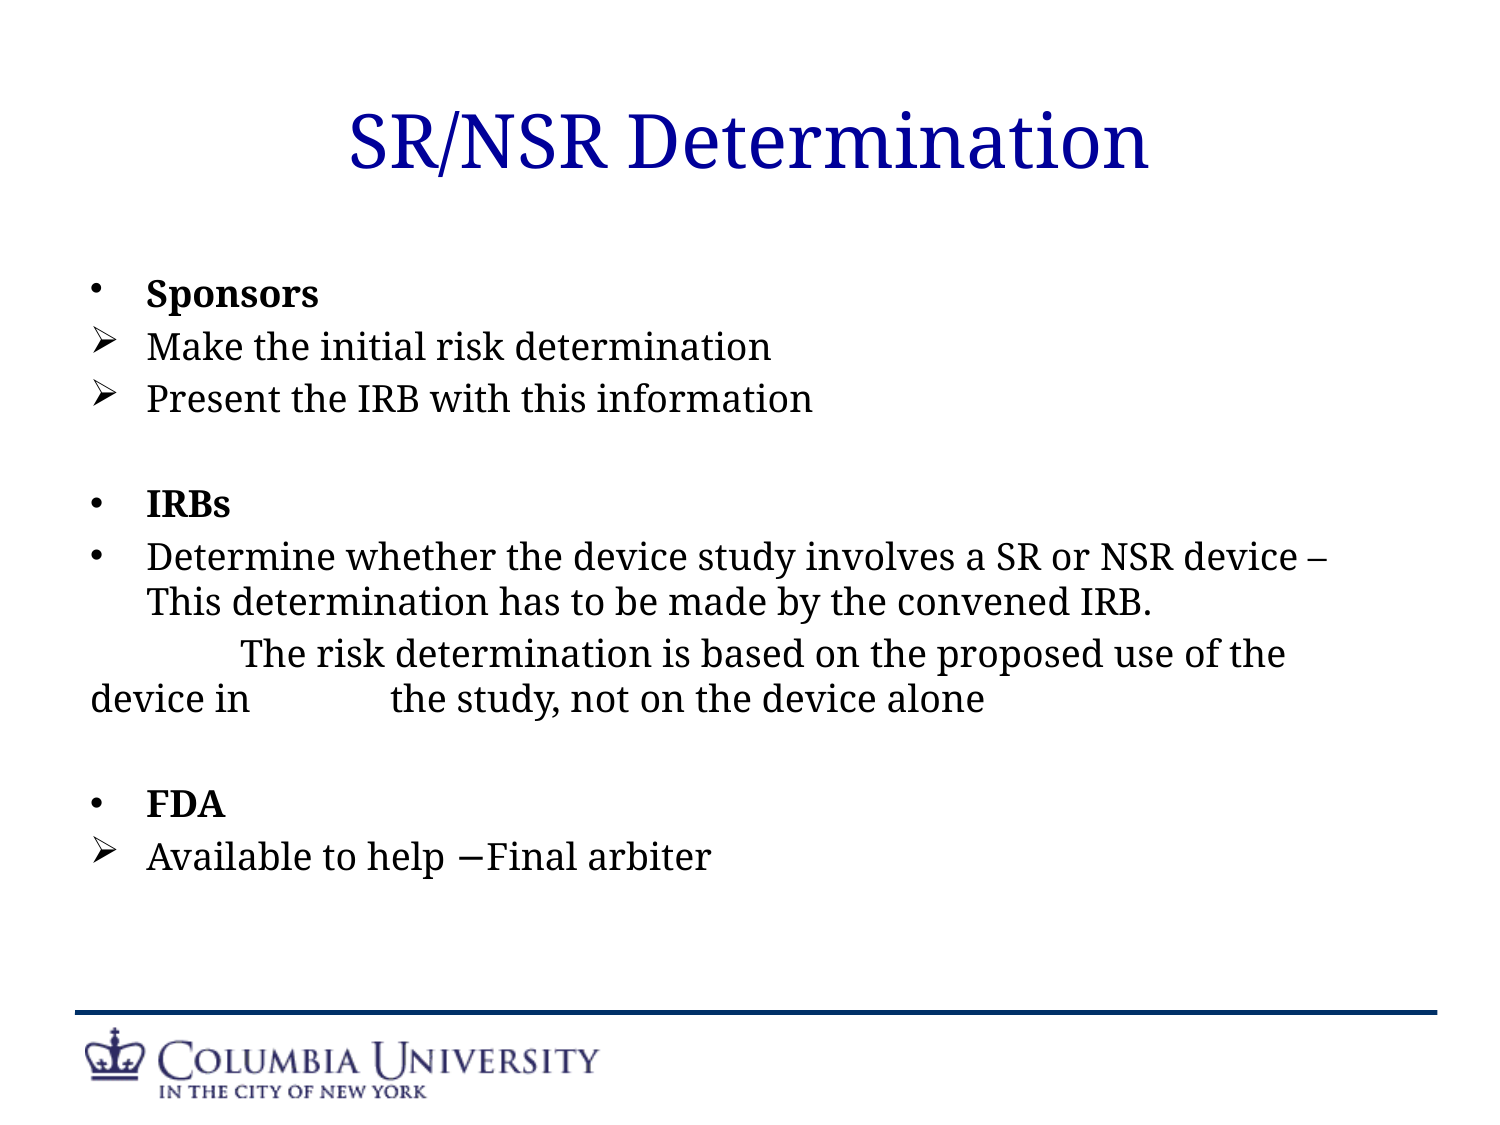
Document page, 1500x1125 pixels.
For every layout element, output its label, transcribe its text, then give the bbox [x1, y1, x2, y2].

list Sponsors Make the initial risk determination Present the IRB with this information IRBs Determine whether the device study involves a SR or NSR device – This determination has to be made by the convened IRB. The risk determination is based on the proposed use of the device in the study, not on the device alone FDA Available to help −Final arbiter [75, 262, 1425, 1005]
picture [85, 1023, 638, 1100]
title SR/NSR Determination [75, 45, 1425, 233]
